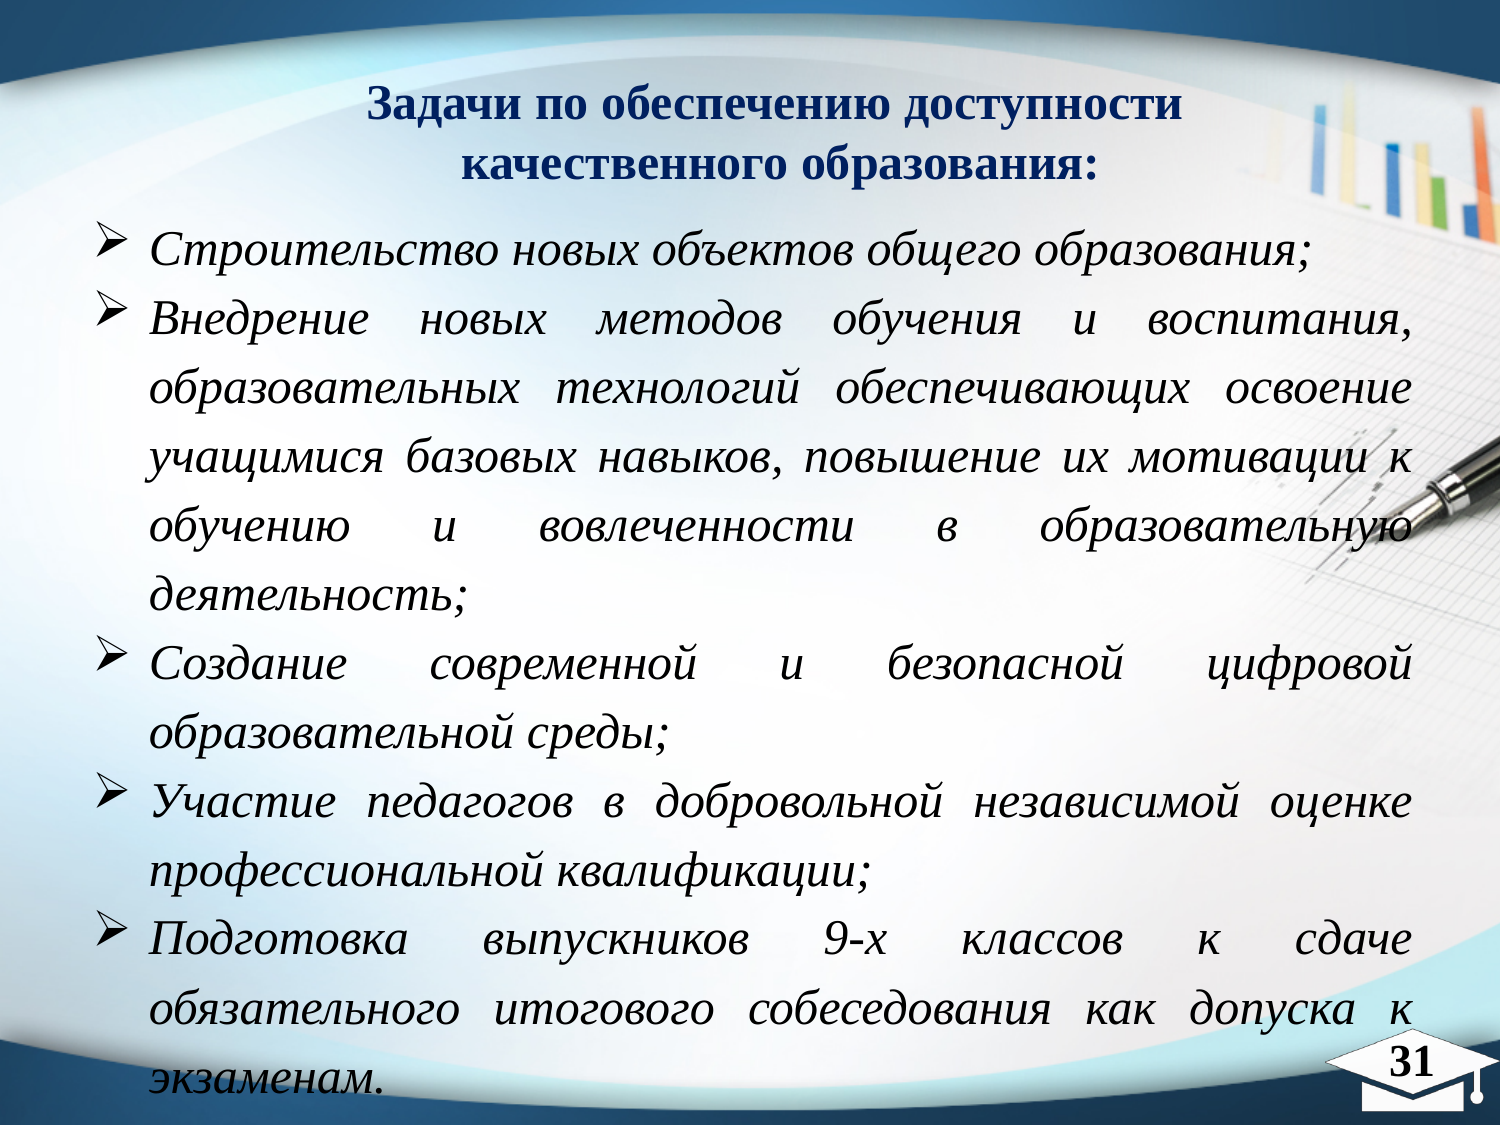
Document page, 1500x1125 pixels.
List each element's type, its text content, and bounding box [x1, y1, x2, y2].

picture [0, 0, 1500, 1125]
slide_number 31 [1428, 1022, 1476, 1125]
text_box Строительство новых объектов общего образования; Внедрение новых методов обучения и воспитания, образовательных технологий обеспечивающих освоение учащимися базовых навыков, повышение их мотивации к обучению и вовлеченности в образовательную деятельность; Создание современной и безопасной цифровой образовательной среды; Участие педагогов в добровольной независимой оценке профессиональной квалификации; Подготовка выпускников 9-х классов к сдаче обязательного итогового собеседования как допуска к экзаменам. [77, 198, 1428, 1125]
text_box Задачи по обеспечению доступности качественного образования: [74, 62, 1488, 198]
